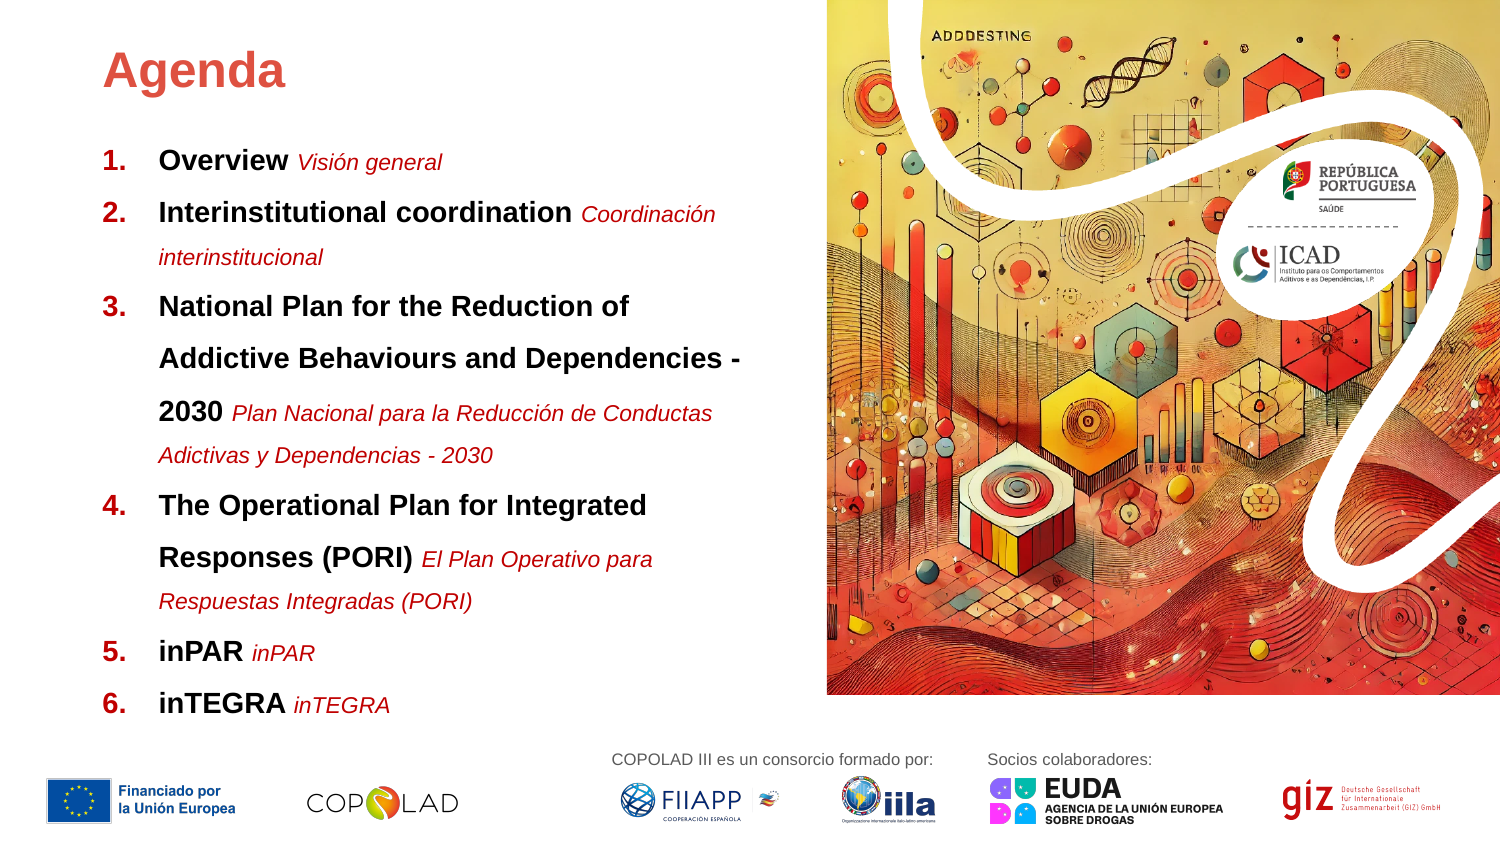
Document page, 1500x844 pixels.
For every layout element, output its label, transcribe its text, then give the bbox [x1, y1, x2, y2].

picture [44, 777, 269, 825]
text_box [826, 0, 1500, 695]
picture [969, 757, 1244, 844]
text_box Socios colaboradores: [976, 737, 1477, 776]
picture [1274, 751, 1448, 844]
picture [584, 756, 808, 844]
text_box Overview Visión general Interinstitutional coordination Coordinación interinstitucional National Plan for the Reduction of Addictive Behaviours and Dependencies - 2030 Plan Nacional para la Reducción de Conductas Adictivas y Dependencias - 2030 The Operational Plan for Integrated Responses (PORI) El Plan Operativo para Respuestas Integradas (PORI) inPAR inPAR inTEGRA inTEGRA [91, 118, 765, 725]
picture [887, 0, 1500, 594]
text_box COPOLAD III es un consorcio formado por: [600, 737, 976, 776]
text_box Agenda [91, 31, 650, 104]
picture [838, 773, 939, 826]
picture [300, 744, 465, 844]
